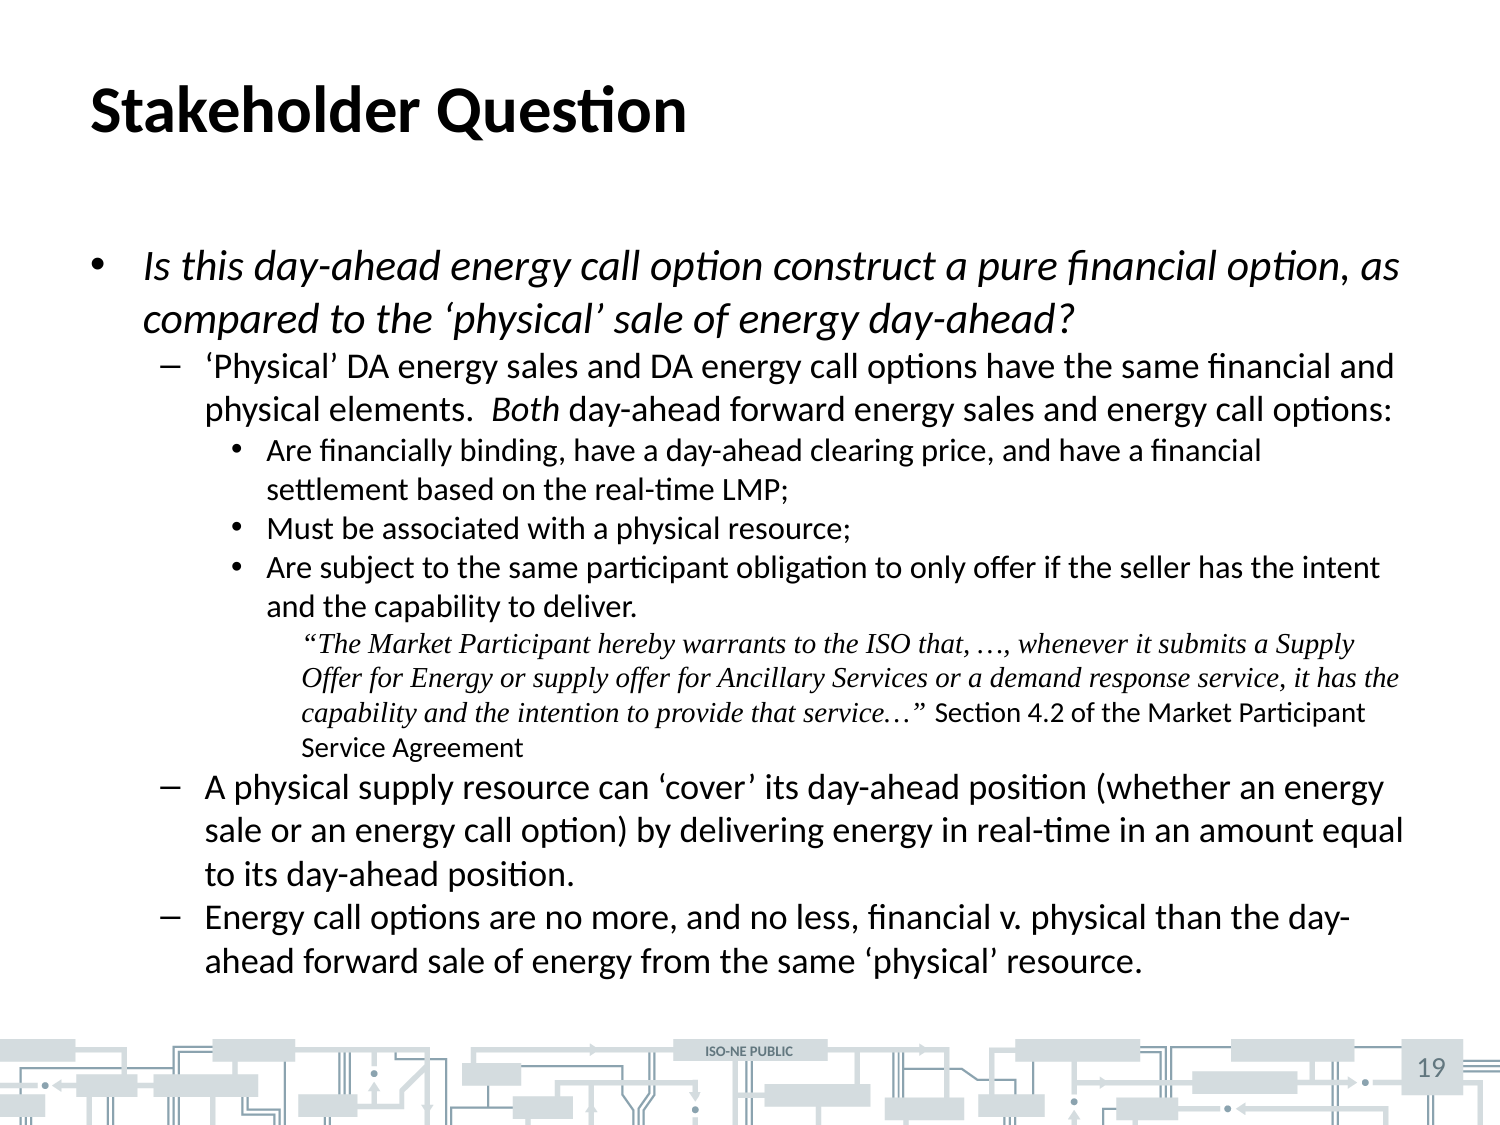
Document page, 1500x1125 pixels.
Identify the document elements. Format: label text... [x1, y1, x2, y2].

title Stakeholder Question [75, 12, 1425, 200]
picture [0, 1031, 1500, 1125]
slide_number 19 [1400, 1044, 1463, 1088]
list Is this day-ahead energy call option construct a pure financial option, as compared to the ‘physical’ sale of energy day-ahead? ‘Physical’ DA energy sales and DA energy call options have the same financial and physical elements. Both day-ahead forward energy sales and energy call options: Are financially binding, have a day-ahead clearing price, and have a financial settlement based on the real-time LMP; Must be associated with a physical resource; Are subject to the same participant obligation to only offer if the seller has the intent and the capability to deliver. “The Market Participant hereby warrants to the ISO that, …, whenever it submits a Supply Offer for Energy or supply offer for Ancillary Services or a demand response service, it has the capability and the intention to provide that service…” Section 4.2 of the Market Participant Service Agreement A physical supply resource can ‘cover’ its day-ahead position (whether an energy sale or an energy call option) by delivering energy in real-time in an amount equal to its day-ahead position. Energy call options are no more, and no less, financial v. physical than the day-ahead forward sale of energy from the same ‘physical’ resource. [75, 229, 1425, 1020]
